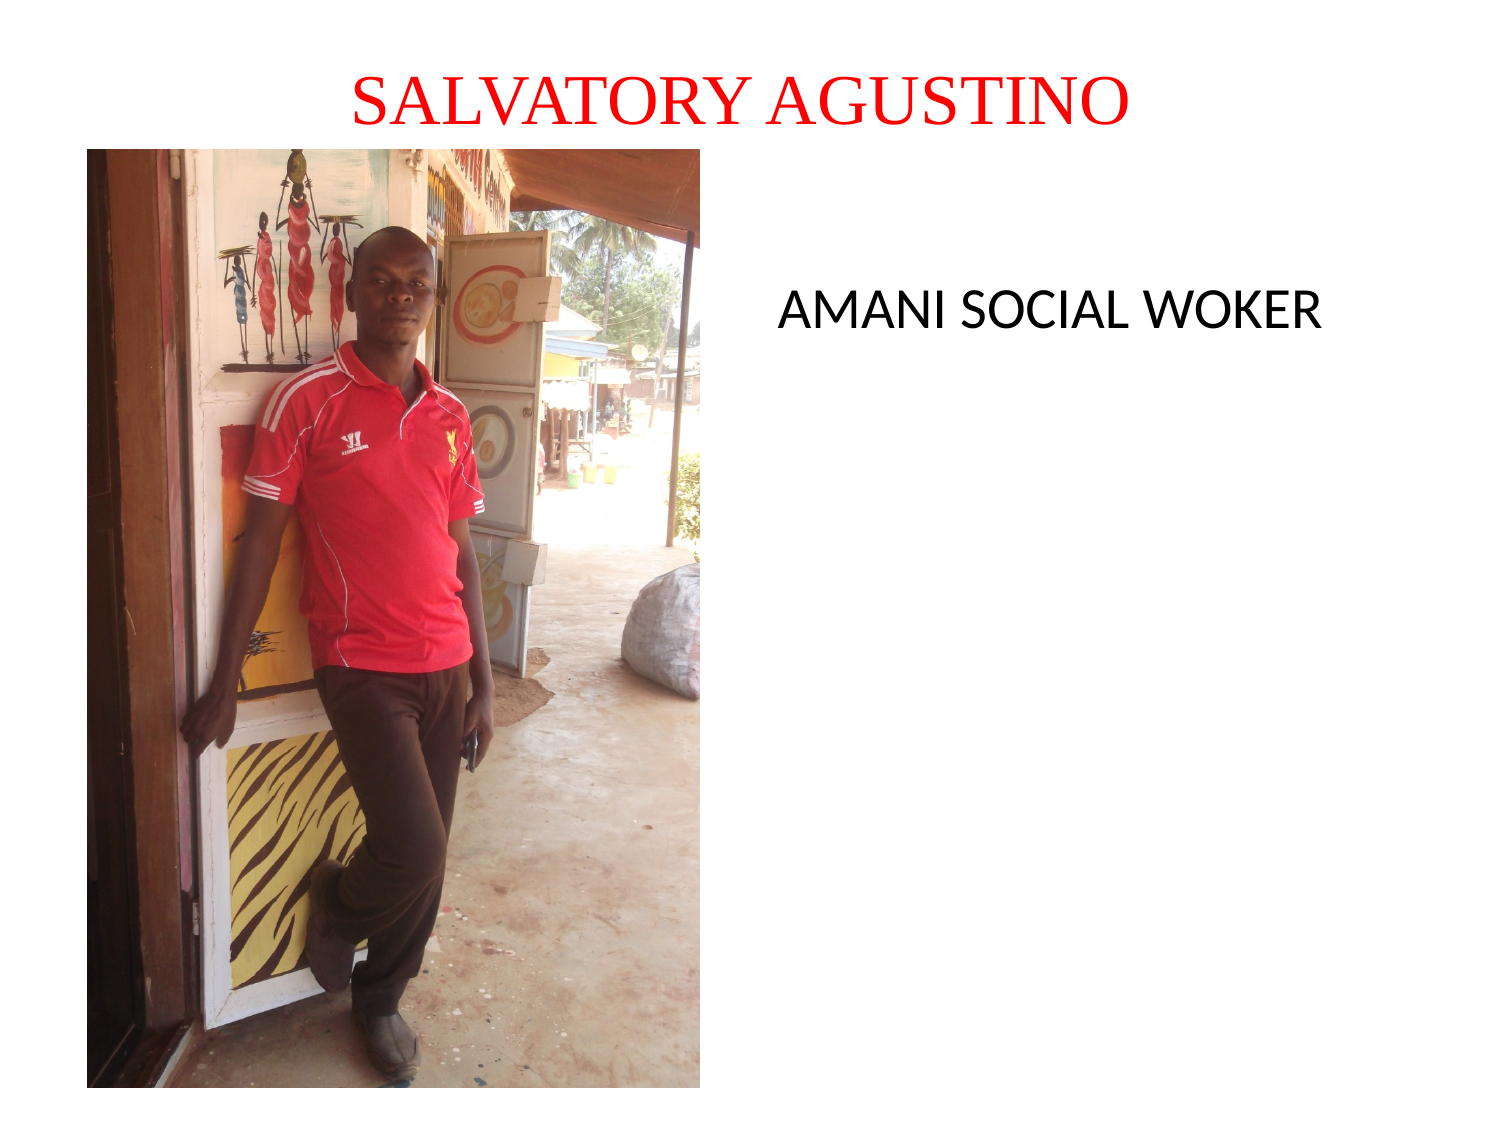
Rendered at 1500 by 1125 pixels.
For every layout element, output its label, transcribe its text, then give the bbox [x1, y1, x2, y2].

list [87, 149, 701, 1088]
list AMANI SOCIAL WOKER [762, 262, 1425, 1005]
title SALVATORY AGUSTINO [75, 45, 1425, 233]
